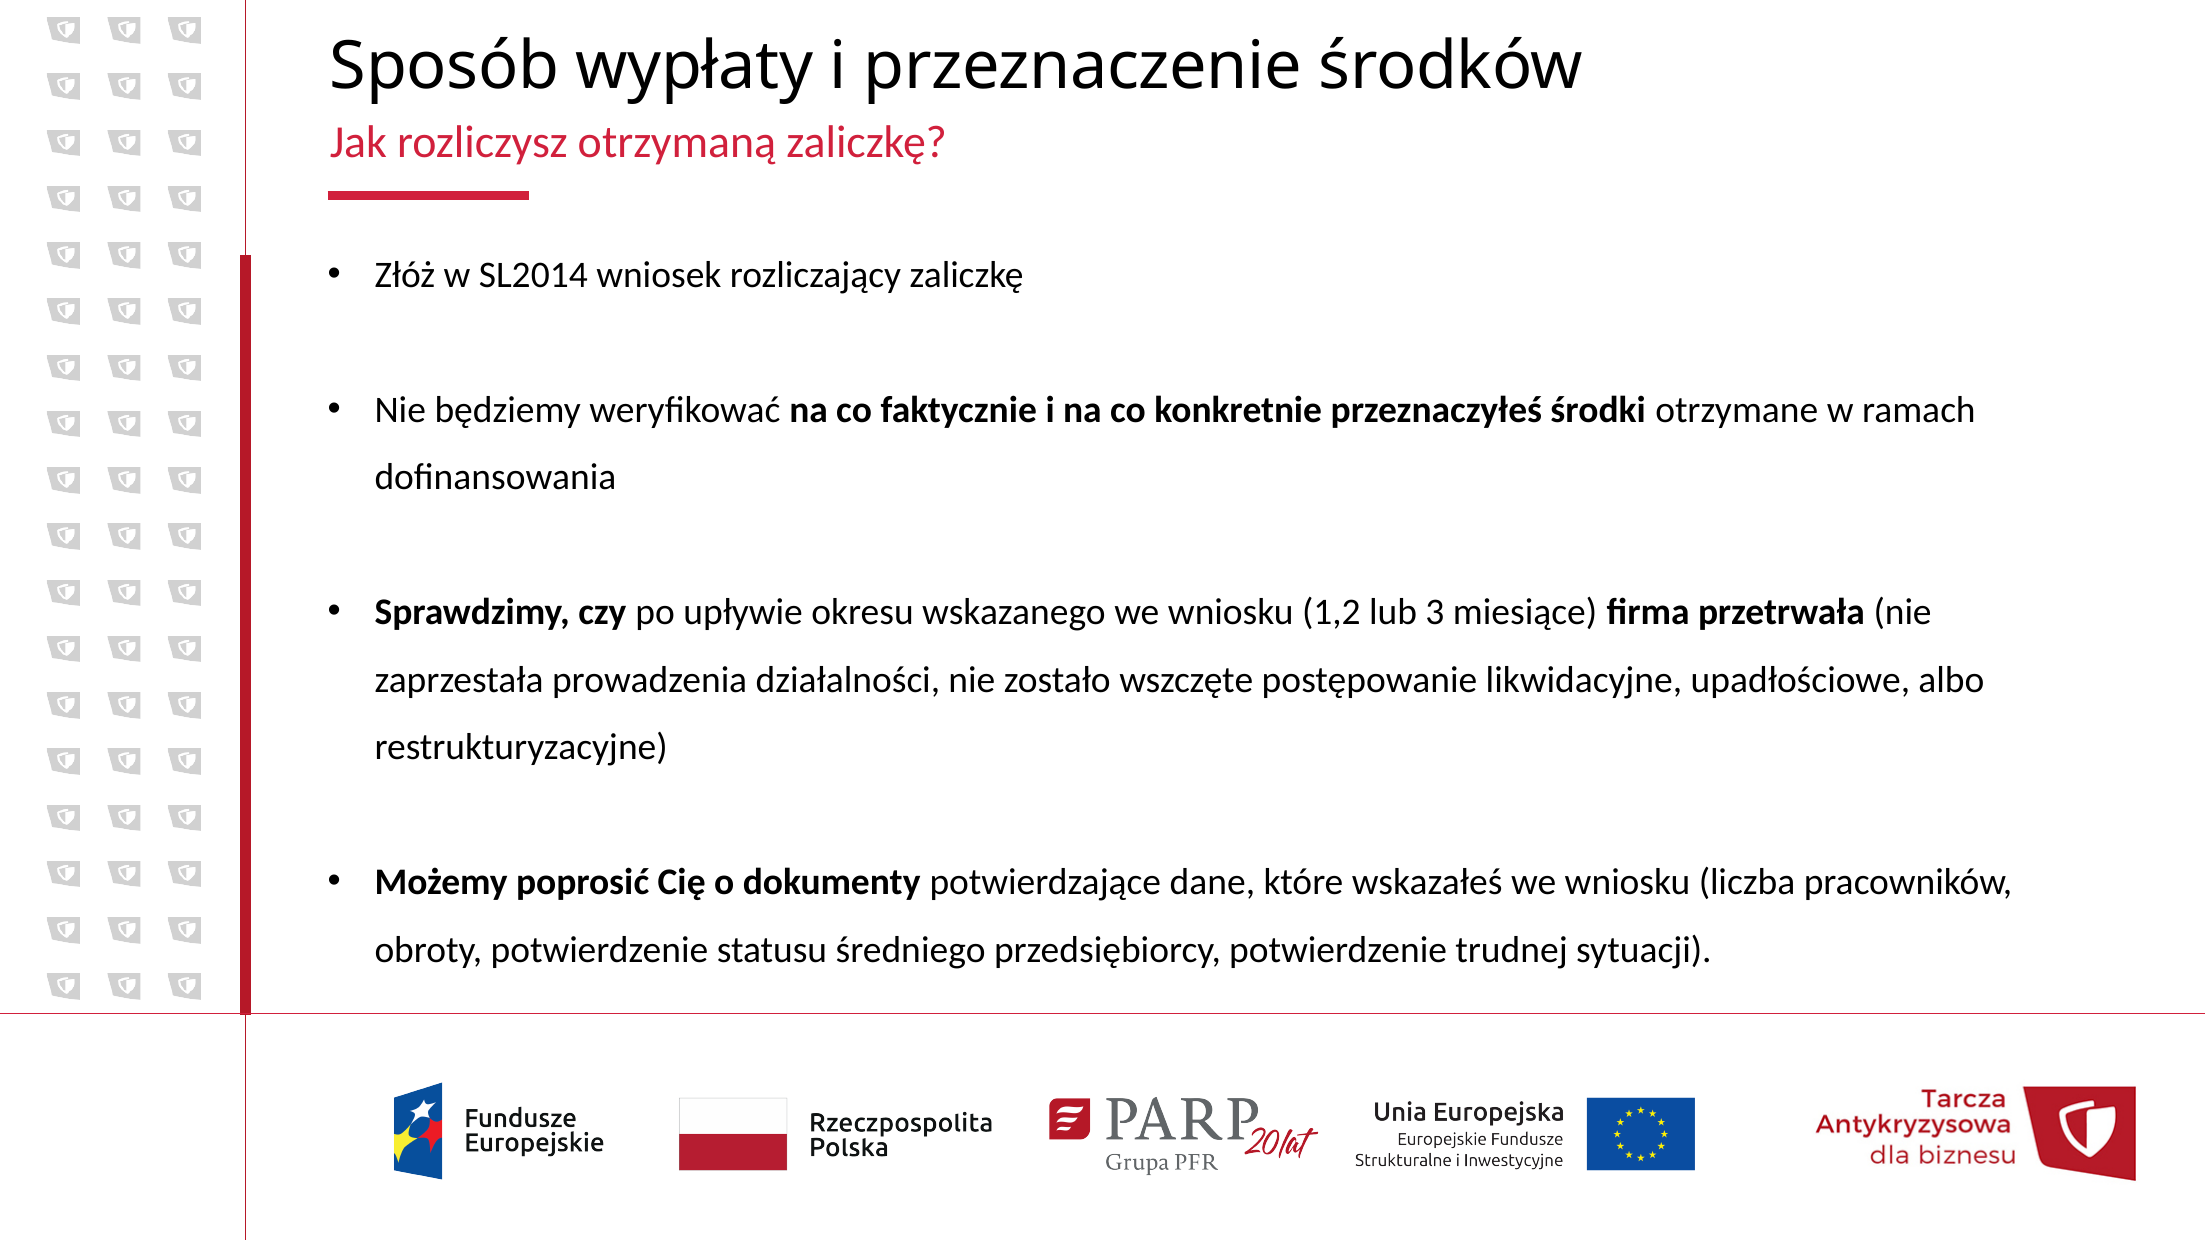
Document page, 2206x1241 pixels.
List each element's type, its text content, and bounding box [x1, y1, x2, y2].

picture [167, 636, 201, 662]
picture [167, 411, 201, 437]
picture [107, 748, 141, 775]
picture [167, 242, 201, 269]
picture [46, 805, 80, 831]
picture [107, 17, 141, 44]
picture [46, 298, 80, 325]
picture [107, 298, 141, 325]
picture [107, 411, 141, 437]
picture [107, 73, 141, 100]
picture [107, 242, 141, 269]
picture [46, 580, 80, 606]
list Złóż w SL2014 wniosek rozliczający zaliczkę Nie będziemy weryfikować na co faktycznie i na co konkretnie przeznaczyłeś środki otrzymane w ramach dofinansowania Sprawdzimy, czy po upływie okresu wskazanego we wniosku (1,2 lub 3 miesiące) firma przetrwała (nie zaprzestała prowadzenia działalności, nie zostało wszczęte postępowanie likwidacyjne, upadłościowe, albo restrukturyzacyjne) Możemy poprosić Cię o dokumenty potwierdzające dane, które wskazałeś we wniosku (liczba pracowników, obroty, potwierdzenie statusu średniego przedsiębiorcy, potwierdzenie trudnej sytuacji). [327, 225, 2128, 1090]
picture [167, 861, 201, 887]
picture [167, 917, 201, 944]
picture [46, 523, 80, 550]
title Sposób wypłaty i przeznaczenie środków [327, 19, 1755, 225]
picture [46, 73, 80, 100]
picture [167, 523, 201, 550]
picture [1811, 1078, 2141, 1186]
picture [107, 861, 141, 887]
picture [107, 917, 141, 944]
picture [167, 186, 201, 212]
picture [107, 186, 141, 212]
picture [46, 355, 80, 381]
picture [46, 411, 80, 437]
picture [46, 692, 80, 719]
picture [46, 242, 80, 269]
picture [167, 580, 201, 606]
picture [107, 636, 141, 662]
picture [107, 130, 141, 156]
picture [107, 580, 141, 606]
picture [46, 130, 80, 156]
picture [327, 1090, 1769, 1211]
picture [167, 73, 201, 100]
picture [107, 355, 141, 381]
picture [167, 298, 201, 325]
picture [107, 973, 141, 1000]
picture [107, 692, 141, 719]
picture [167, 748, 201, 775]
picture [167, 805, 201, 831]
picture [167, 355, 201, 381]
picture [46, 748, 80, 775]
picture [46, 186, 80, 212]
picture [167, 17, 201, 44]
picture [107, 467, 141, 494]
picture [46, 467, 80, 494]
picture [46, 861, 80, 887]
picture [167, 130, 201, 156]
picture [46, 917, 80, 944]
picture [107, 805, 141, 831]
picture [167, 973, 201, 1000]
picture [167, 467, 201, 494]
picture [46, 636, 80, 662]
picture [46, 973, 80, 1000]
picture [107, 523, 141, 550]
text_box Jak rozliczysz otrzymaną zaliczkę? [327, 109, 1678, 224]
picture [167, 692, 201, 719]
picture [46, 17, 80, 44]
